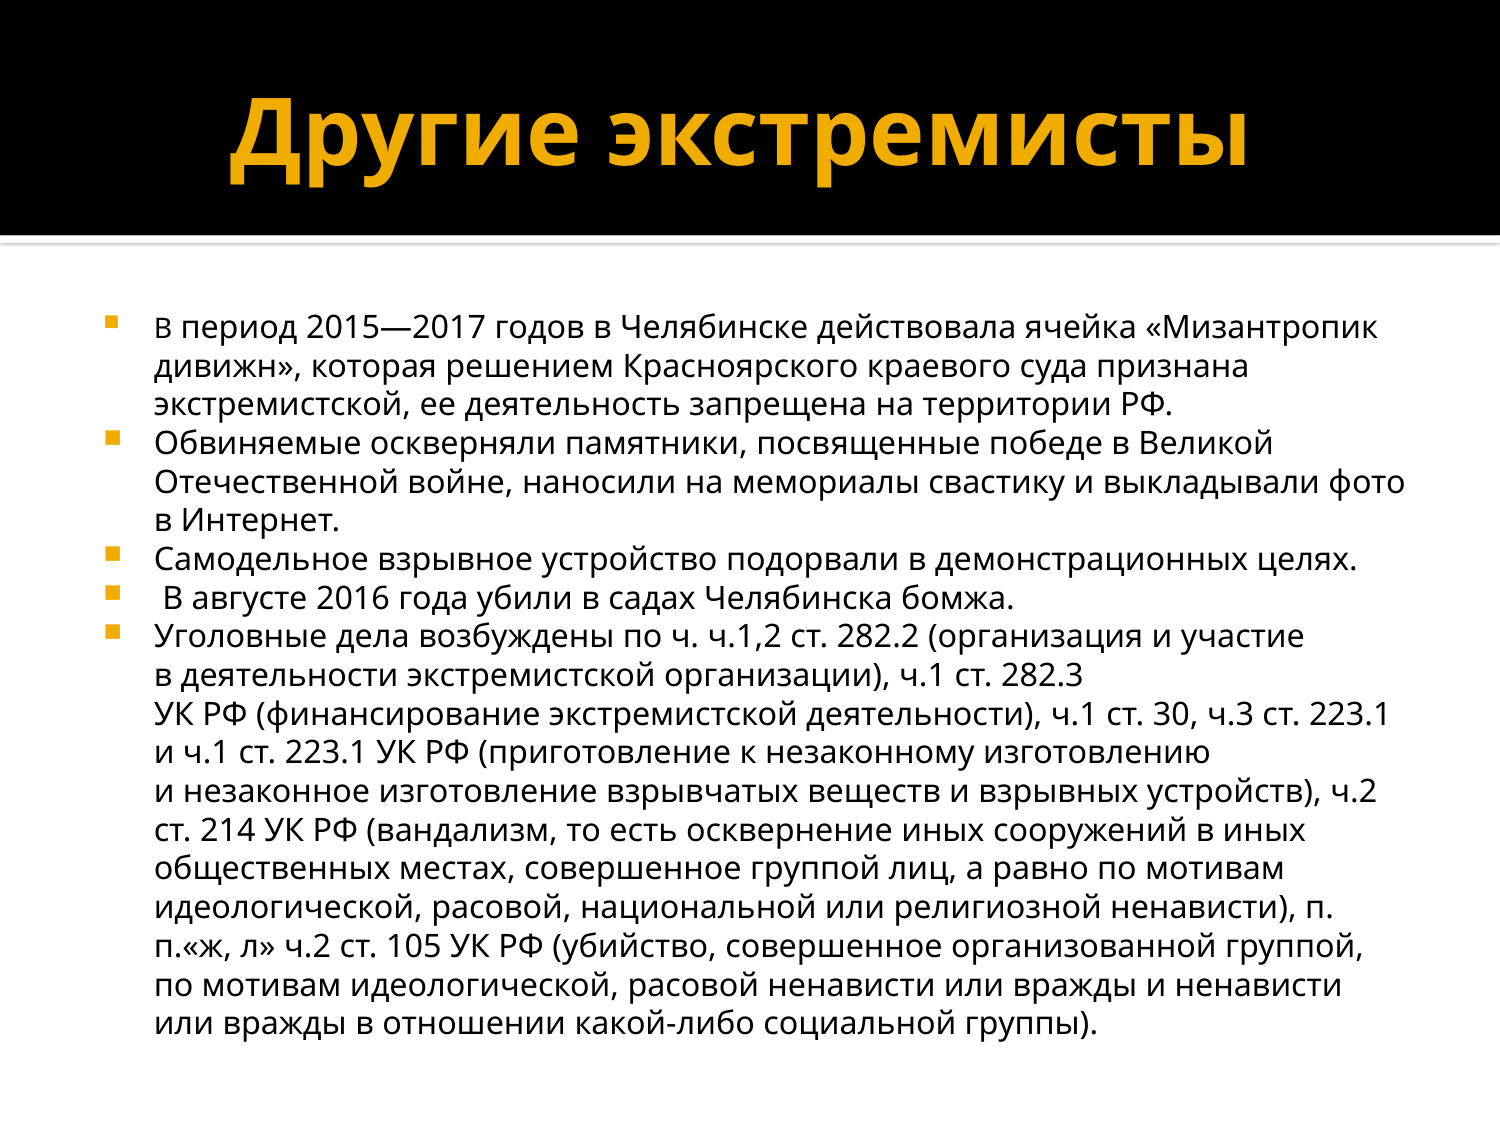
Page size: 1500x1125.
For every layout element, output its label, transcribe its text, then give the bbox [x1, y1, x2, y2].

title Другие экстремисты [75, 25, 1425, 231]
list В период 2015—2017 годов в Челябинске действовала ячейка «Мизантропик дивижн», которая решением Красноярского краевого суда признана экстремистской, ее деятельность запрещена на территории РФ. Обвиняемые оскверняли памятники, посвященные победе в Великой Отечественной войне, наносили на мемориалы свастику и выкладывали фото в Интернет. Самодельное взрывное устройство подорвали в демонстрационных целях. В августе 2016 года убили в садах Челябинска бомжа. Уголовные дела возбуждены по ч. ч.1,2 ст. 282.2 (организация и участие в деятельности экстремистской организации), ч.1 ст. 282.3 УК РФ (финансирование экстремистской деятельности), ч.1 ст. 30, ч.3 ст. 223.1 и ч.1 ст. 223.1 УК РФ (приготовление к незаконному изготовлению и незаконное изготовление взрывчатых веществ и взрывных устройств), ч.2 ст. 214 УК РФ (вандализм, то есть осквернение иных сооружений в иных общественных местах, совершенное группой лиц, а равно по мотивам идеологической, расовой, национальной или религиозной ненависти), п. п.«ж, л» ч.2 ст. 105 УК РФ (убийство, совершенное организованной группой, по мотивам идеологической, расовой ненависти или вражды и ненависти или вражды в отношении какой-либо социальной группы). [75, 291, 1425, 1050]
